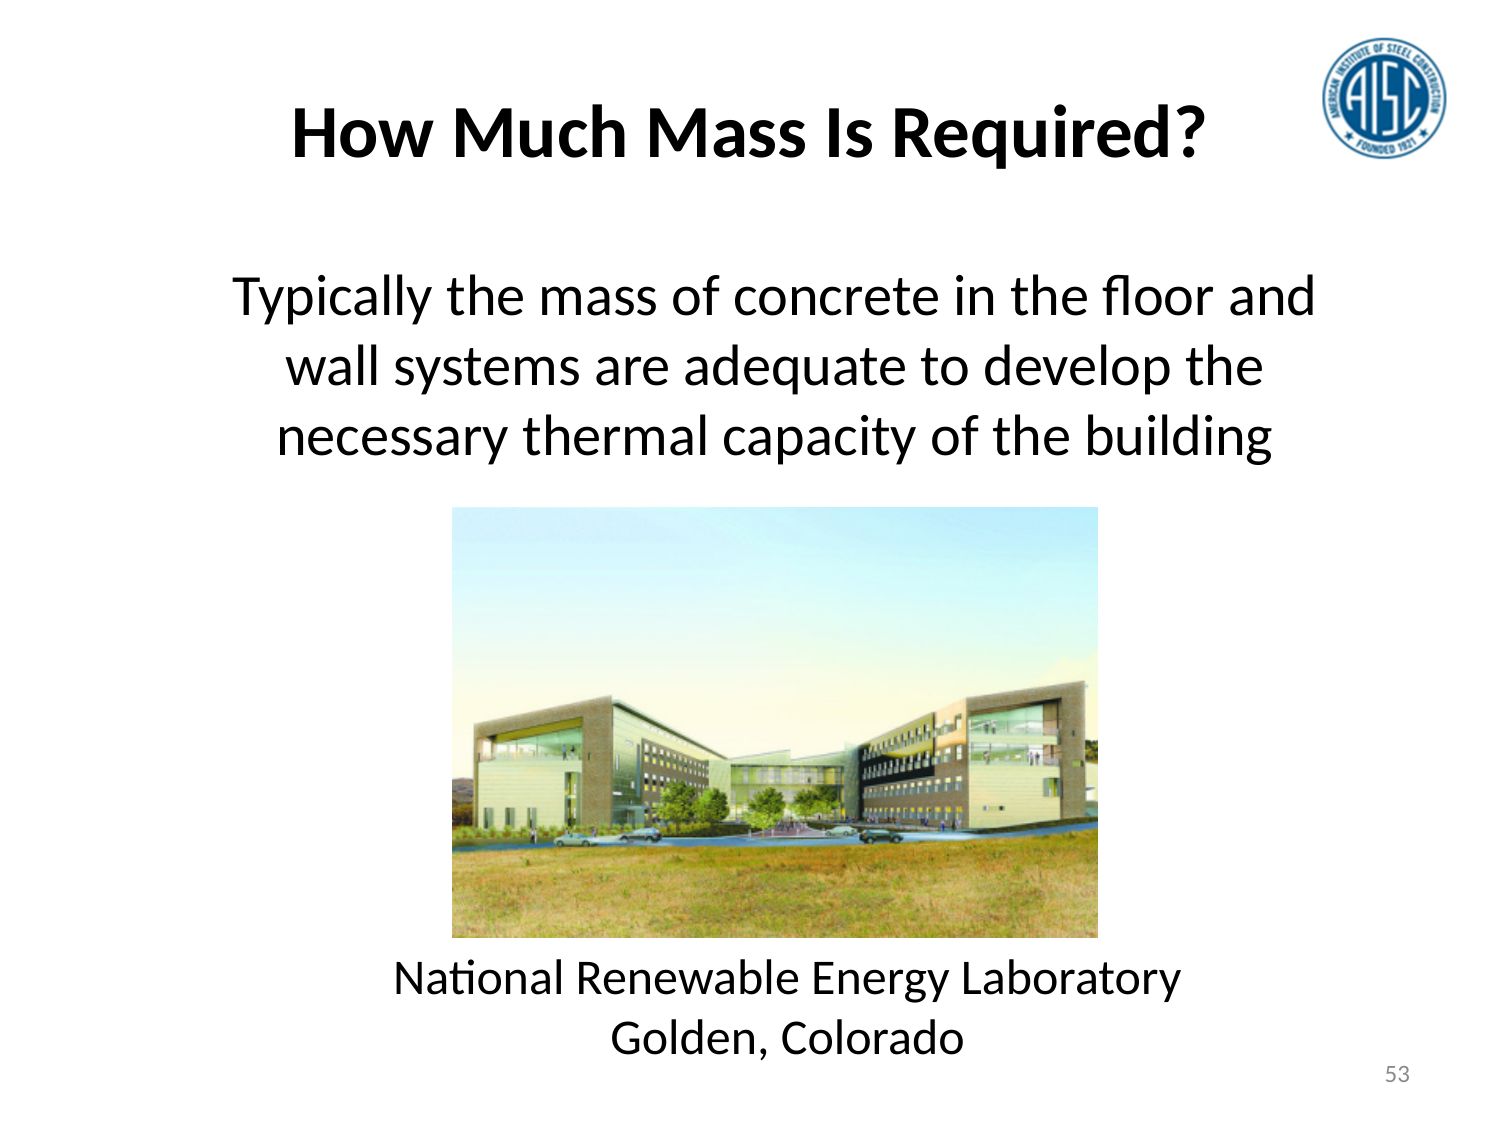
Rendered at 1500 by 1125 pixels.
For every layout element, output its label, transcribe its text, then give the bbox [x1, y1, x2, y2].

slide_number 53 [1074, 1042, 1425, 1103]
text_box How Much Mass Is Required? [0, 74, 1500, 180]
picture [452, 507, 1098, 938]
text_box National Renewable Energy Laboratory Golden, Colorado [212, 937, 1363, 1073]
text_box Typically the mass of concrete in the floor and wall systems are adequate to develop the necessary thermal capacity of the building [187, 249, 1363, 475]
picture [1299, 24, 1473, 74]
